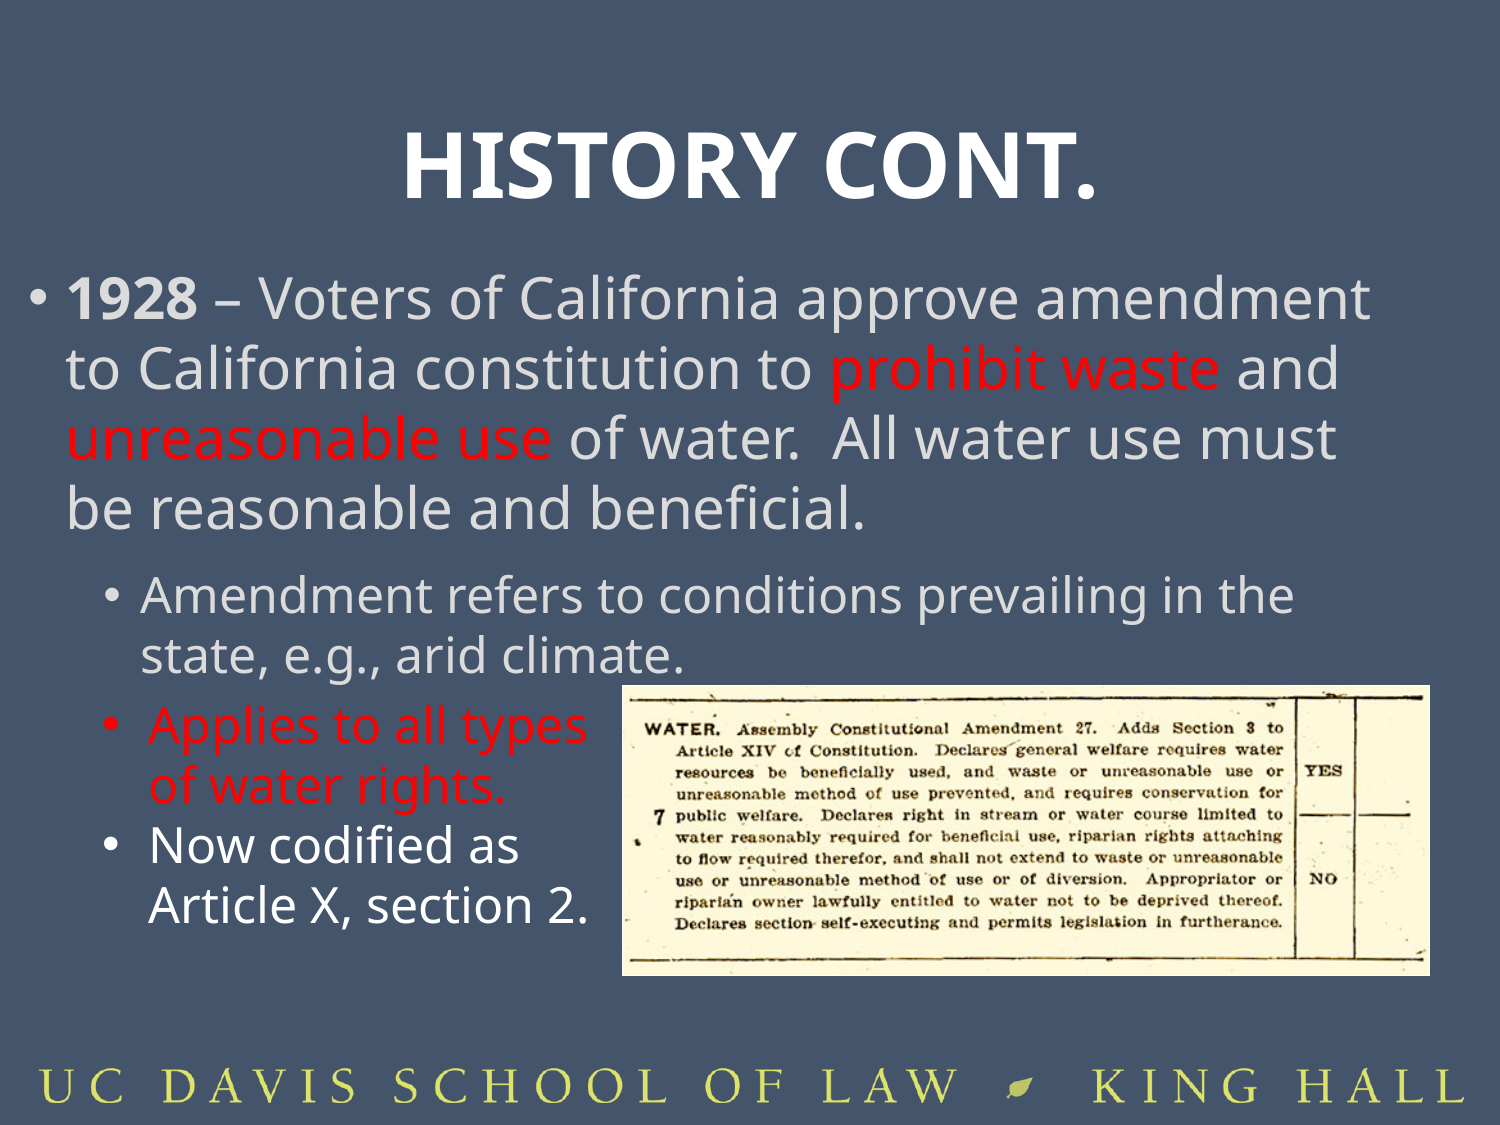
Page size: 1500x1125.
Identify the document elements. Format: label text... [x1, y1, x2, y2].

picture [38, 1056, 1465, 1103]
list 1928 – Voters of California approve amendment to California constitution to prohibit waste and unreasonable use of water. All water use must be reasonable and beneficial. Amendment refers to conditions prevailing in the state, e.g., arid climate. [13, 253, 1417, 764]
text_box Applies to all types of water rights. Now codified as Article X, section 2. [12, 685, 610, 1046]
title HISTORY CONT. [0, 59, 1500, 278]
picture [622, 685, 1430, 976]
